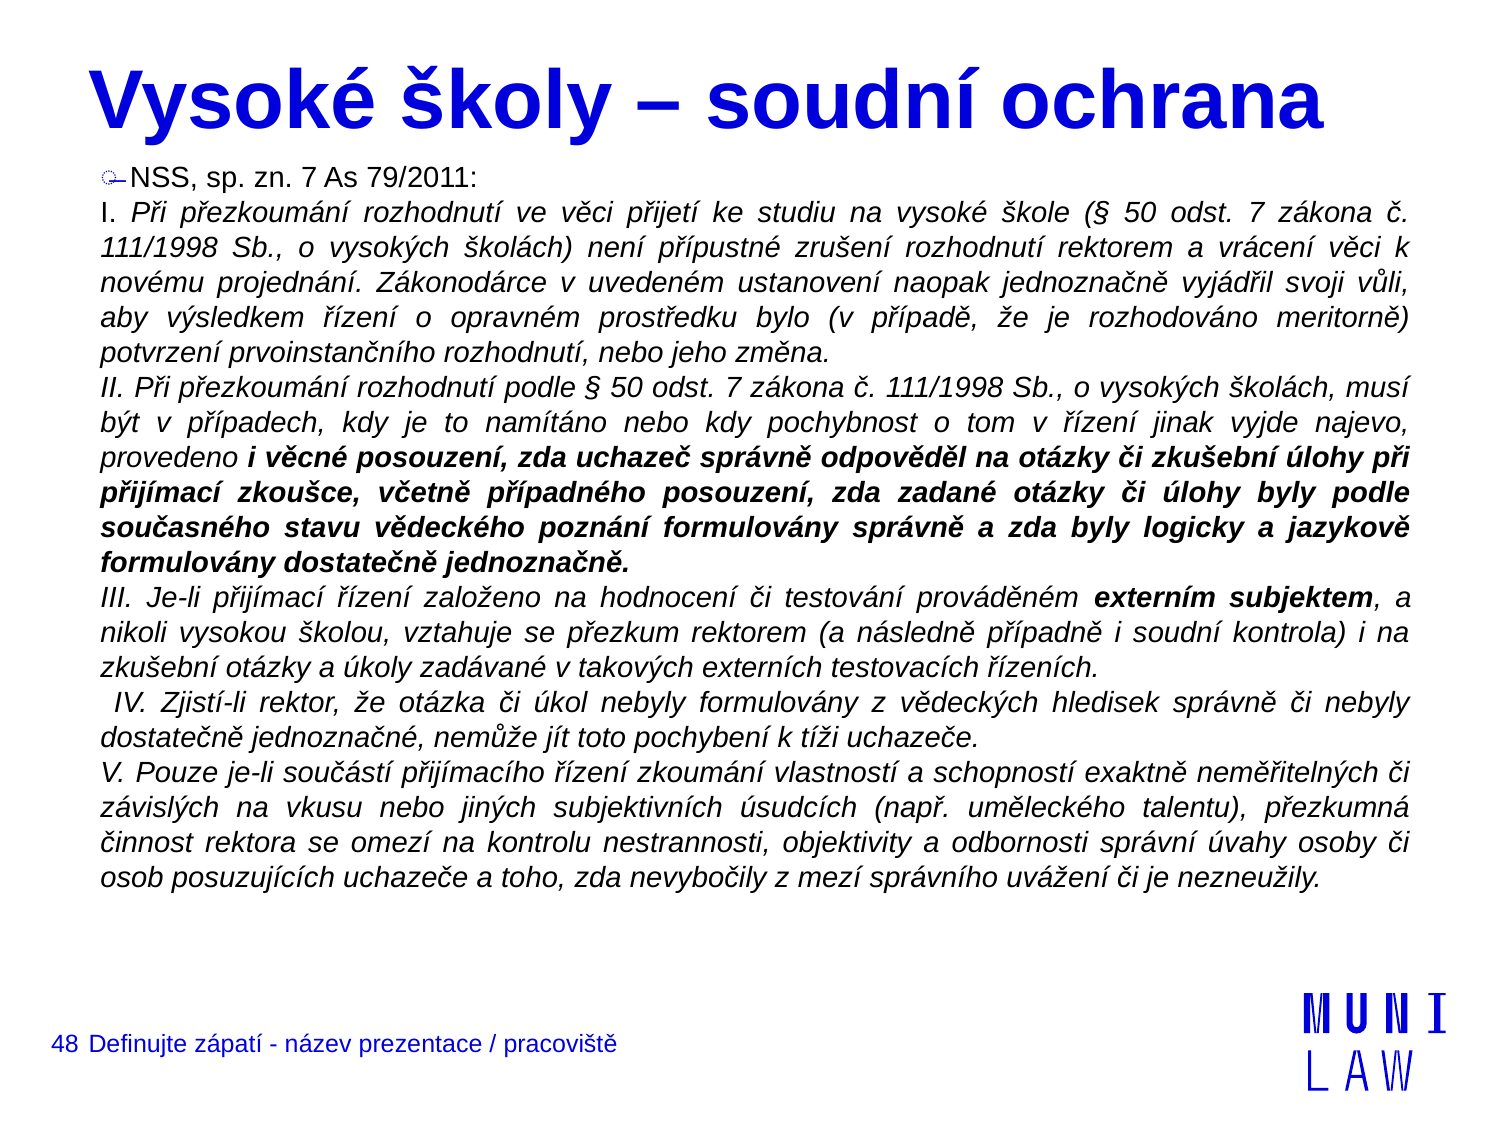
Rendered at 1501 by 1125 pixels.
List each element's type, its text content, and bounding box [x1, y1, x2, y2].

title Vysoké školy – soudní ochrana [88, 62, 1412, 137]
slide_number 48 [50, 1021, 82, 1063]
footer Definujte zápatí - název prezentace / pracoviště [88, 1021, 1064, 1063]
list NSS, sp. zn. 7 As 79/2011: I. Při přezkoumání rozhodnutí ve věci přijetí ke studiu na vysoké škole (§ 50 odst. 7 zákona č. 111/1998 Sb., o vysokých školách) není přípustné zrušení rozhodnutí rektorem a vrácení věci k novému projednání. Zákonodárce v uvedeném ustanovení naopak jednoznačně vyjádřil svoji vůli, aby výsledkem řízení o opravném prostředku bylo (v případě, že je rozhodováno meritorně) potvrzení prvoinstančního rozhodnutí, nebo jeho změna. II. Při přezkoumání rozhodnutí podle § 50 odst. 7 zákona č. 111/1998 Sb., o vysokých školách, musí být v případech, kdy je to namítáno nebo kdy pochybnost o tom v řízení jinak vyjde najevo, provedeno i věcné posouzení, zda uchazeč správně odpověděl na otázky či zkušební úlohy při přijímací zkoušce, včetně případného posouzení, zda zadané otázky či úlohy byly podle současného stavu vědeckého poznání formulovány správně a zda byly logicky a jazykově formulovány dostatečně jednoznačně. III. Je-li přijímací řízení založeno na hodnocení či testování prováděném externím subjektem, a nikoli vysokou školou, vztahuje se přezkum rektorem (a následně případně i soudní kontrola) i na zkušební otázky a úkoly zadávané v takových externích testovacích řízeních. IV. Zjistí-li rektor, že otázka či úkol nebyly formulovány z vědeckých hledisek správně či nebyly dostatečně jednoznačné, nemůže jít toto pochybení k tíži uchazeče. V. Pouze je-li součástí přijímacího řízení zkoumání vlastností a schopností exaktně neměřitelných či závislých na vkusu nebo jiných subjektivních úsudcích (např. uměleckého talentu), přezkumná činnost rektora se omezí na kontrolu nestrannosti, objektivity a odbornosti správní úvahy osoby či osob posuzujících uchazeče a toho, zda nevybočily z mezí správního uvážení či je nezneužily. [88, 158, 1412, 957]
